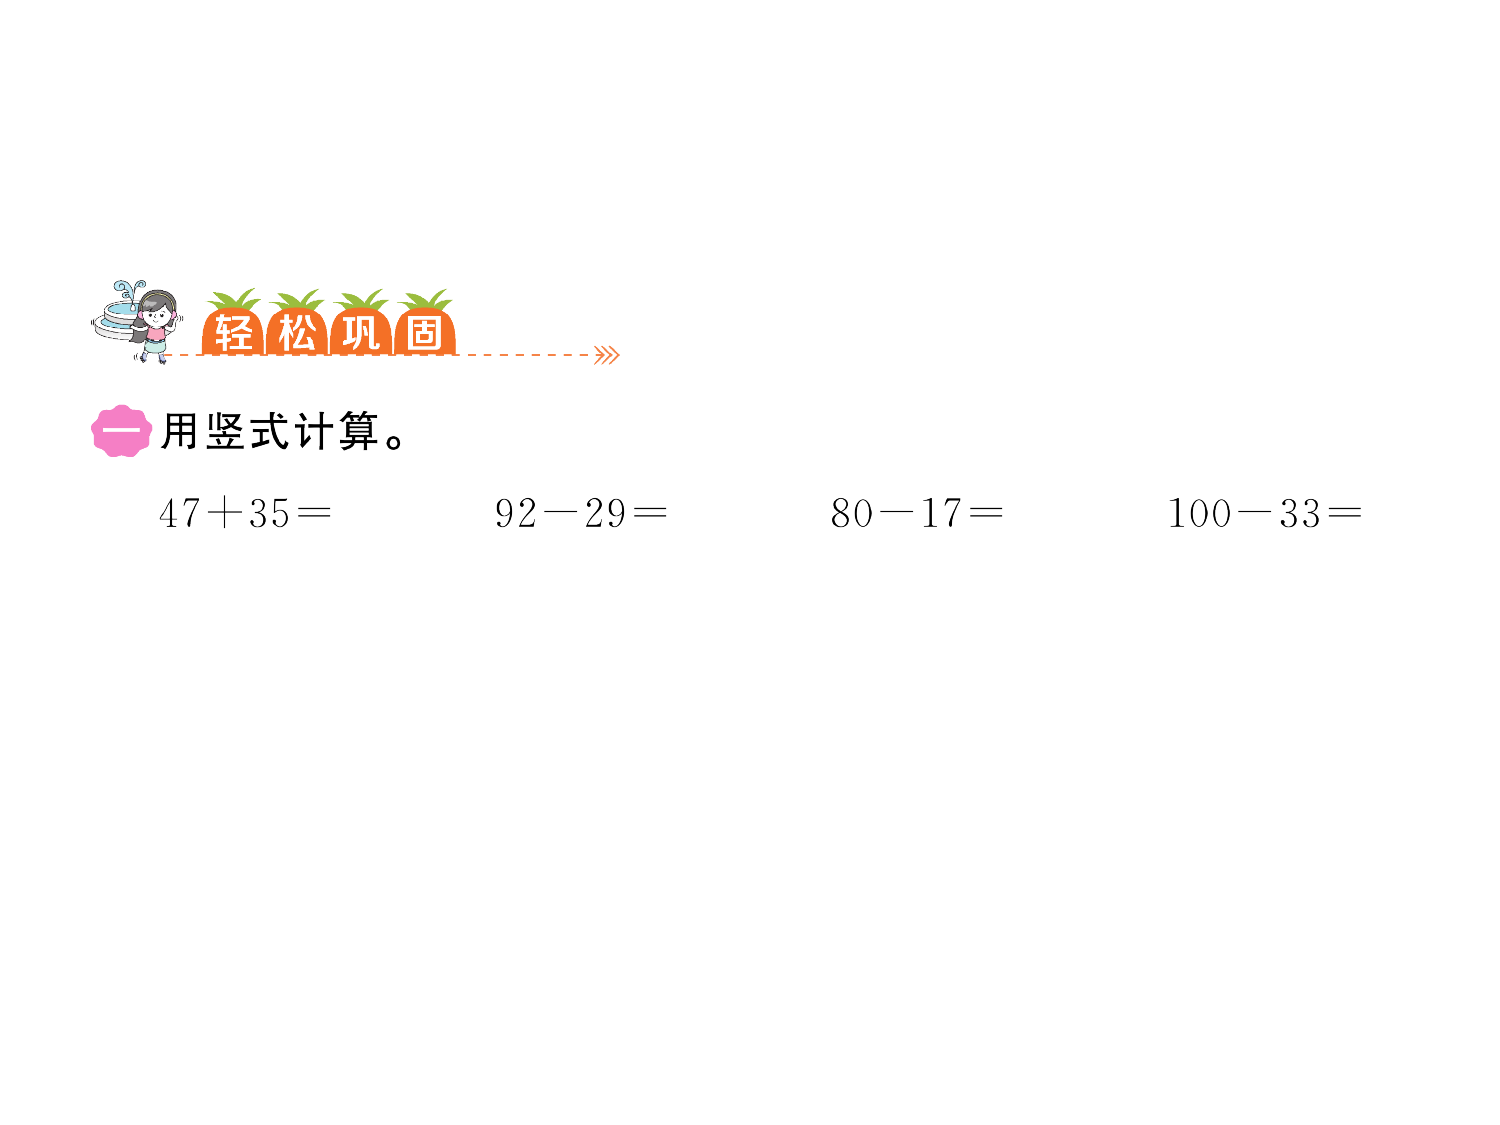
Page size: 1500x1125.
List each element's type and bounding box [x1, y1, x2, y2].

picture [88, 278, 1471, 776]
